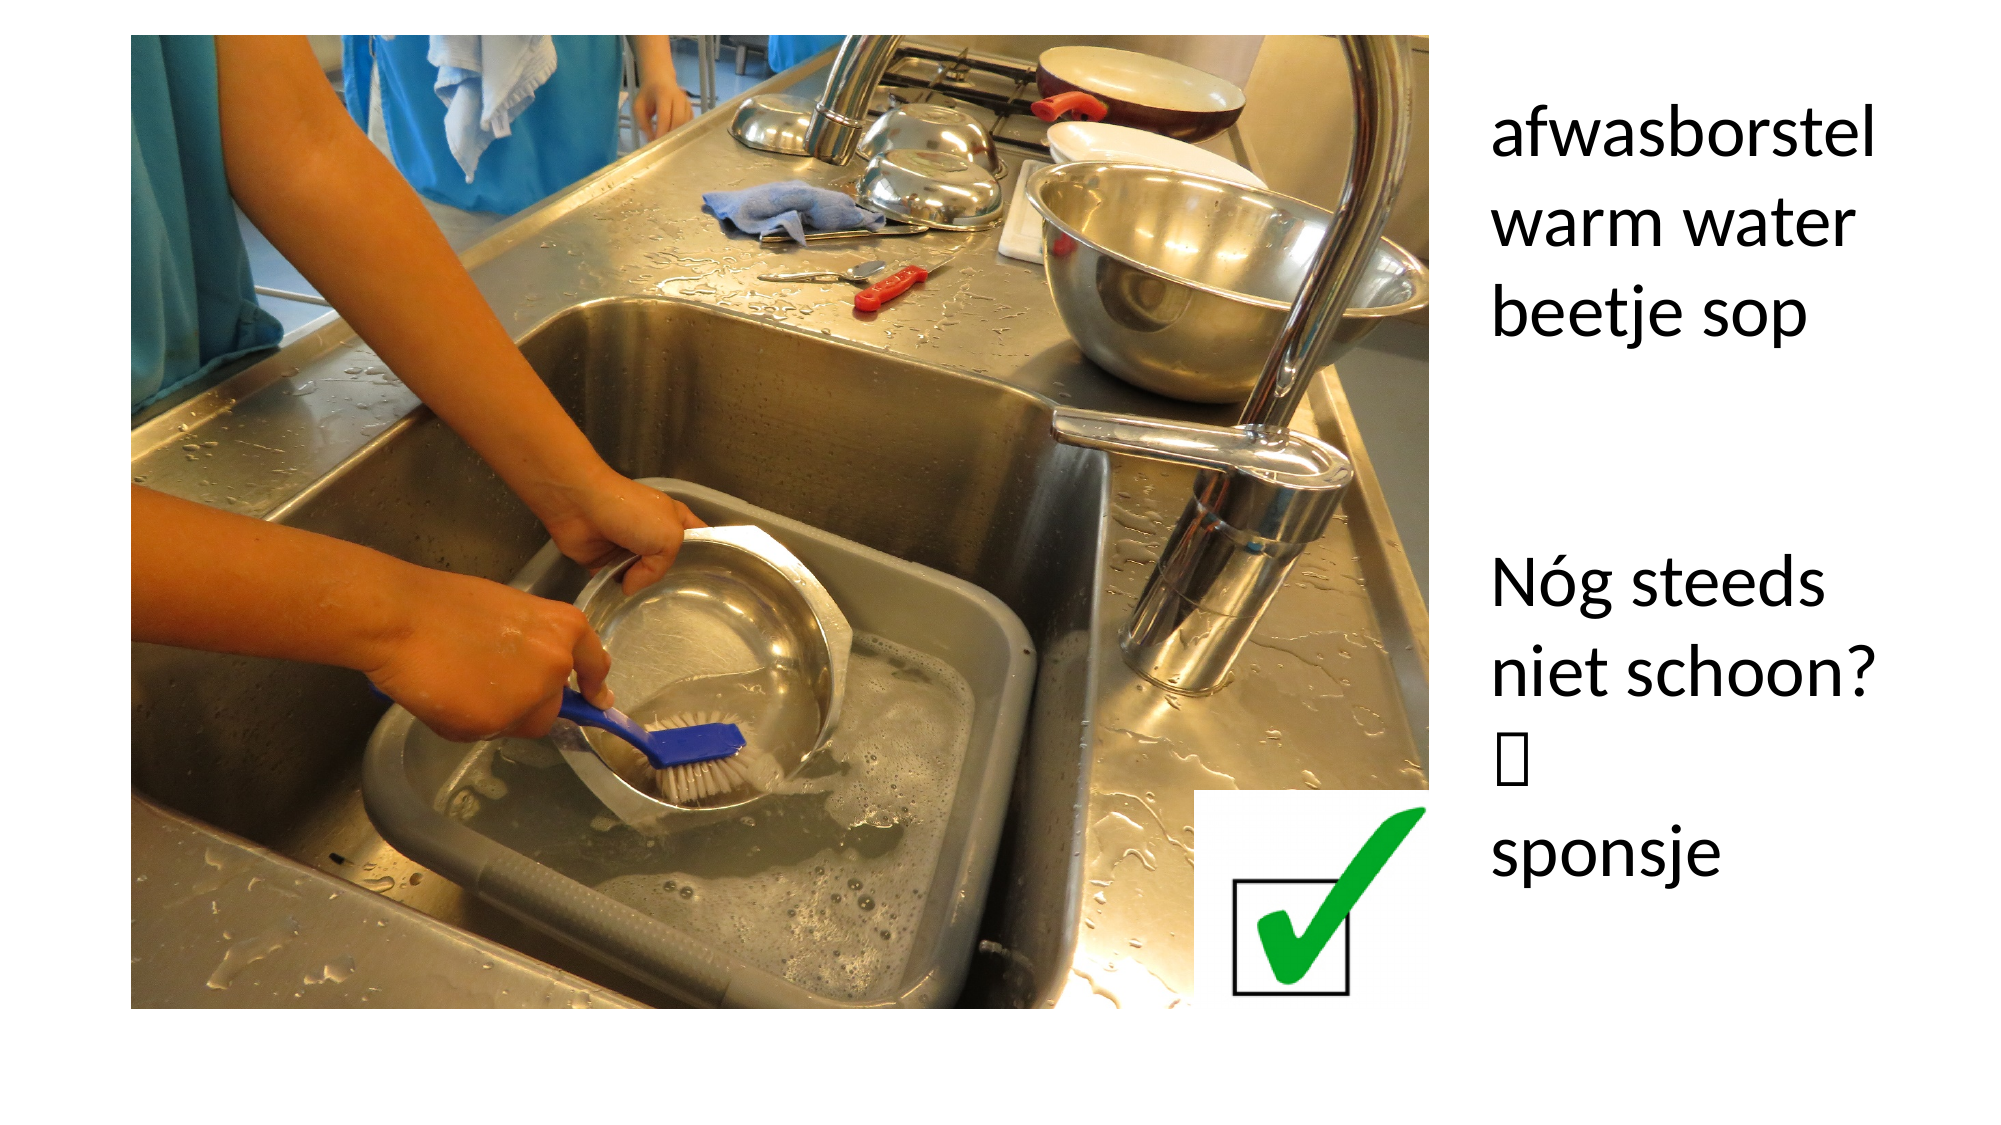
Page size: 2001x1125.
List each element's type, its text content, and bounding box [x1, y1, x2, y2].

picture [131, 35, 1429, 1009]
text_box afwasborstel warm water beetje sop Nóg steeds niet schoon?  sponsje [1475, 74, 1950, 899]
